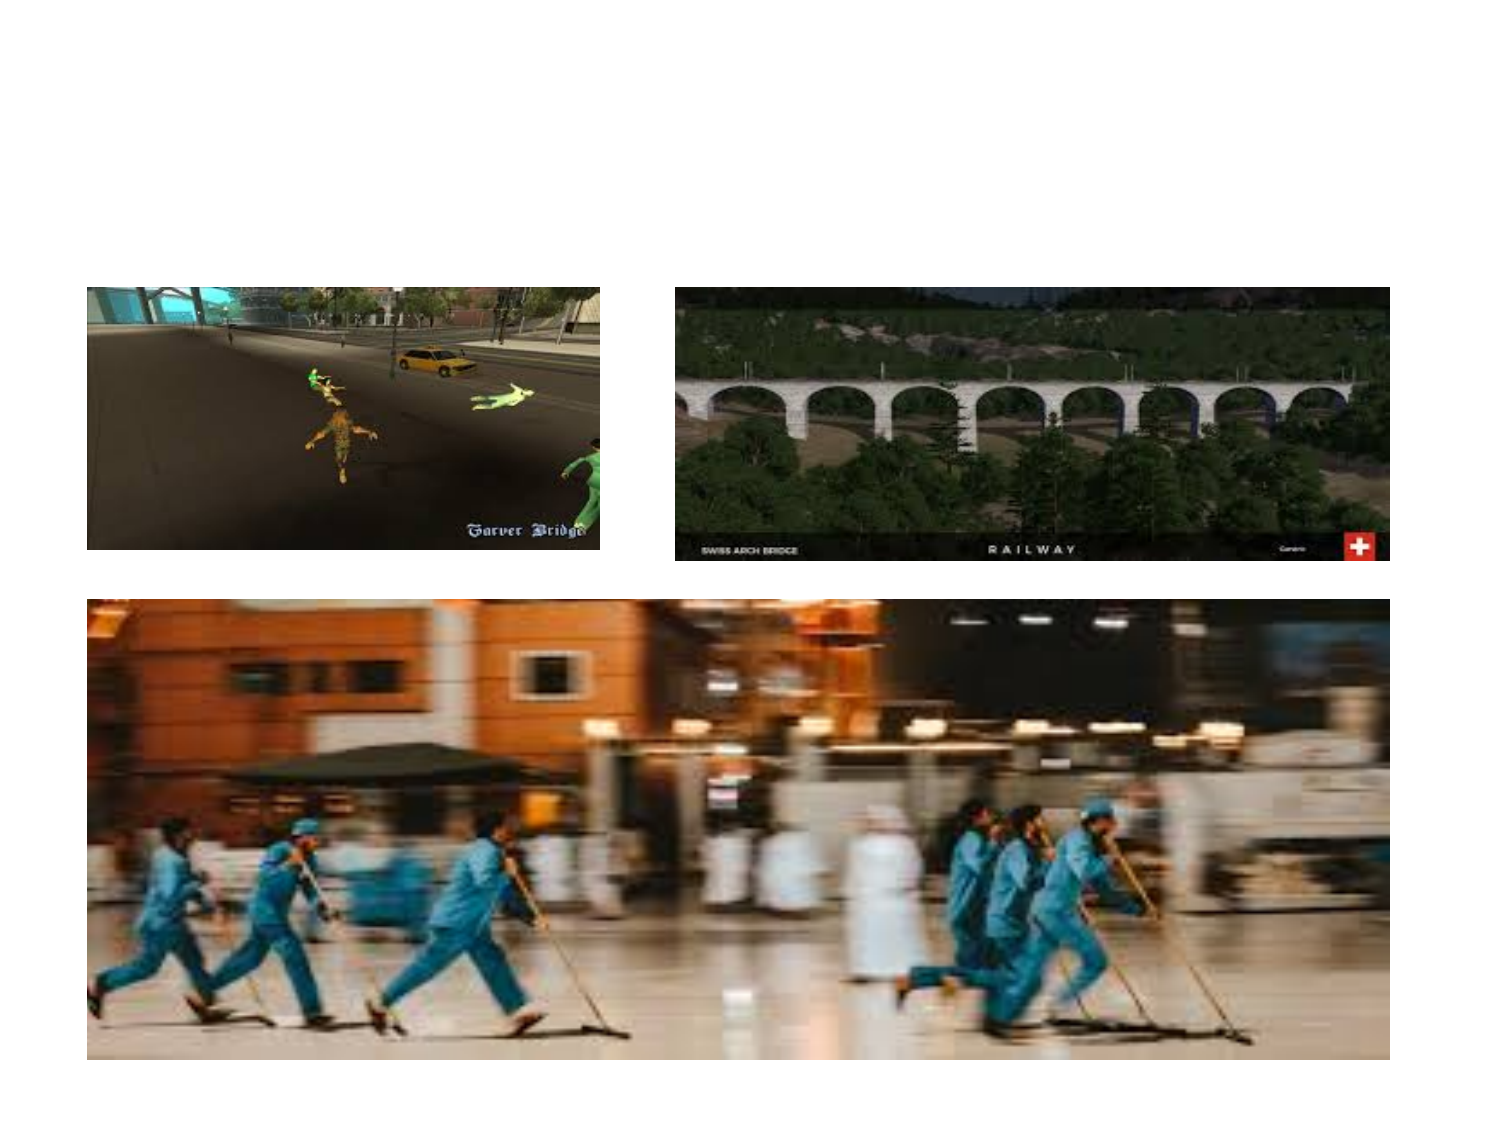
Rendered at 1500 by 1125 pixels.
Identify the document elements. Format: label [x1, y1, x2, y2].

picture [674, 287, 1390, 562]
picture [87, 287, 601, 551]
picture [87, 599, 1390, 1060]
